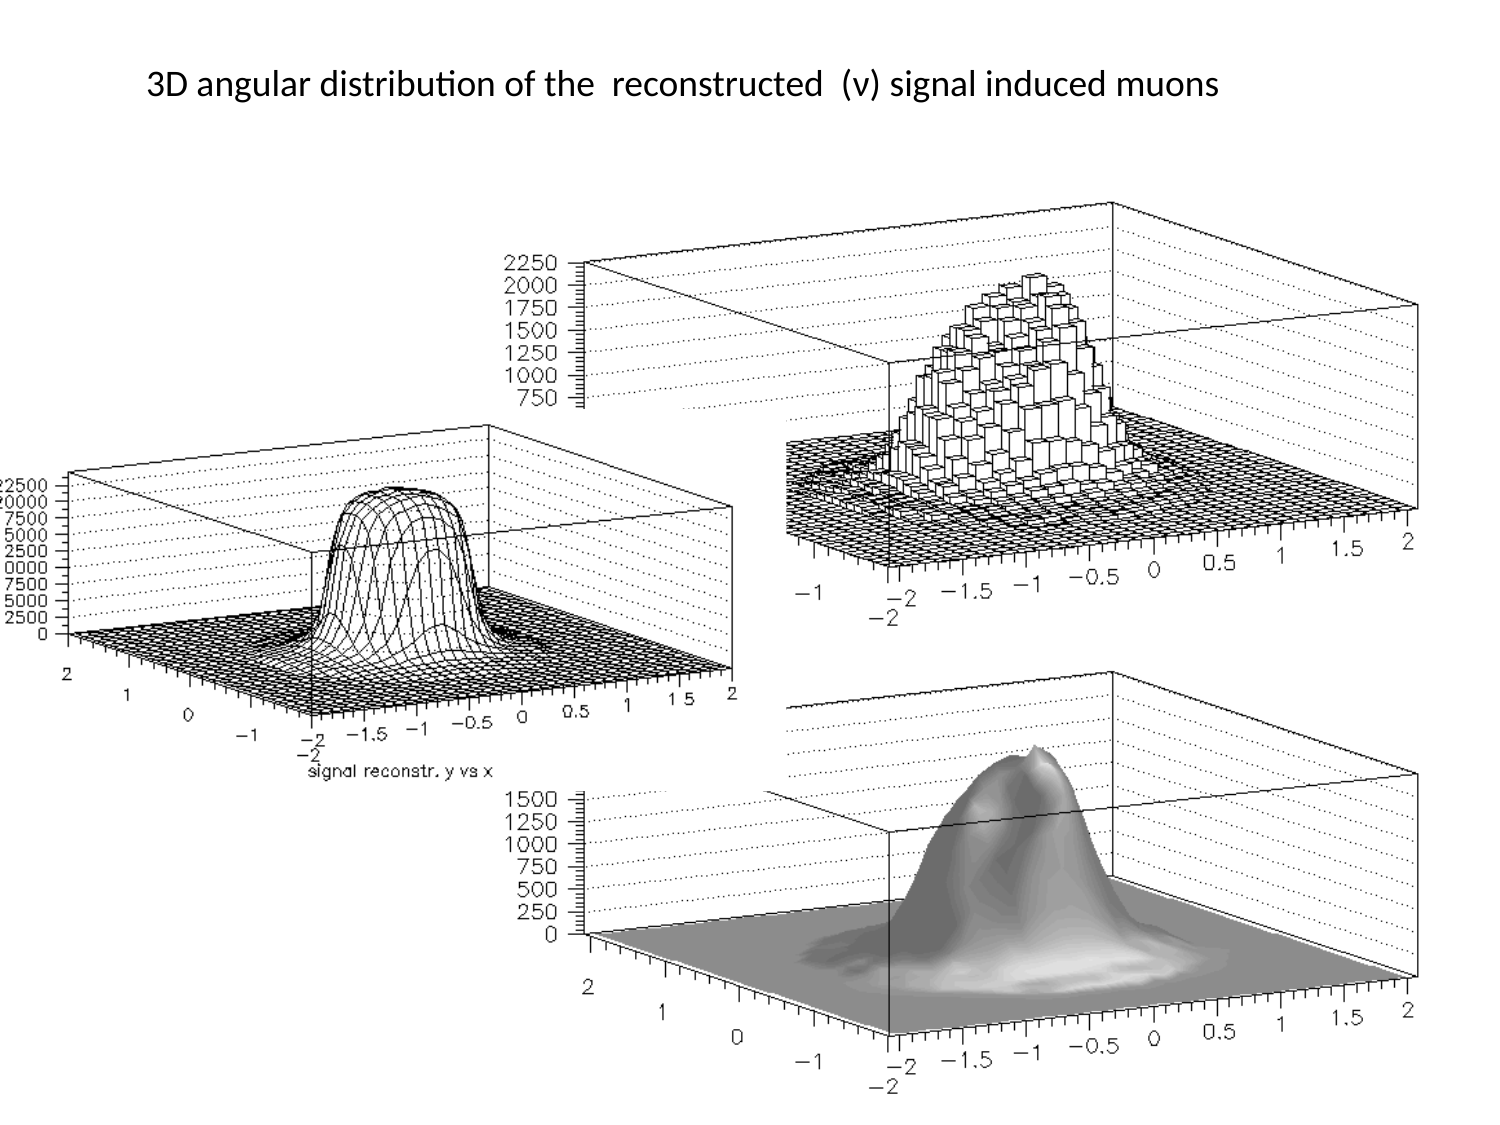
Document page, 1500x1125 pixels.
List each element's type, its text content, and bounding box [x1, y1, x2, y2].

text_box 3D angular distribution of the reconstructed (ν) signal induced muons [131, 52, 1350, 112]
picture [0, 145, 1500, 1125]
